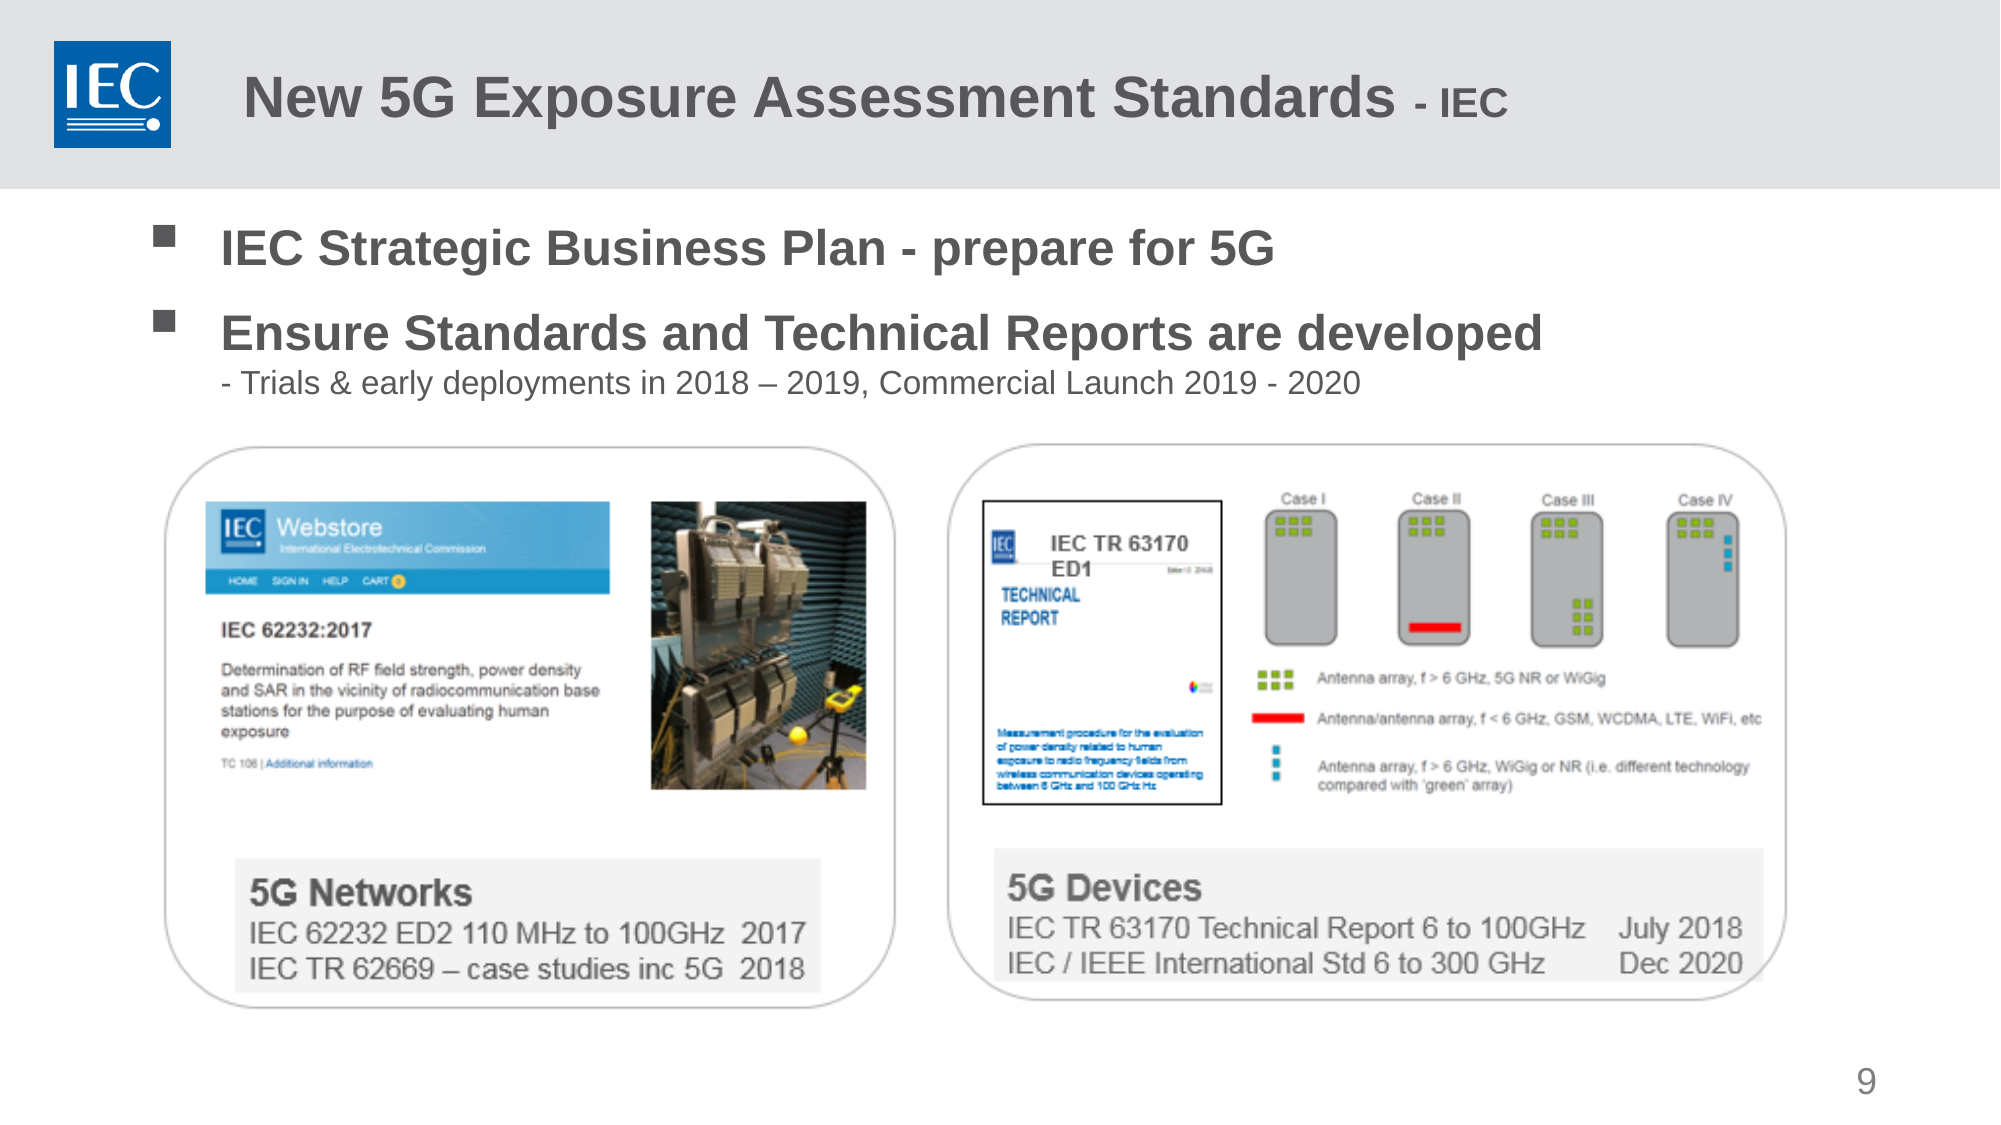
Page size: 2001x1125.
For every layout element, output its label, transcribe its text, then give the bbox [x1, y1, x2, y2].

list IEC Strategic Business Plan - prepare for 5G Ensure Standards and Technical Reports are developed - Trials & early deployments in 2018 – 2019, Commercial Launch 2019 - 2020 [147, 215, 1676, 486]
title New 5G Exposure Assessment Standards - IEC [228, 41, 1866, 148]
text_box 9 [1787, 1049, 1947, 1110]
picture [0, 0, 2000, 189]
picture [137, 433, 913, 1023]
picture [931, 440, 1801, 1015]
